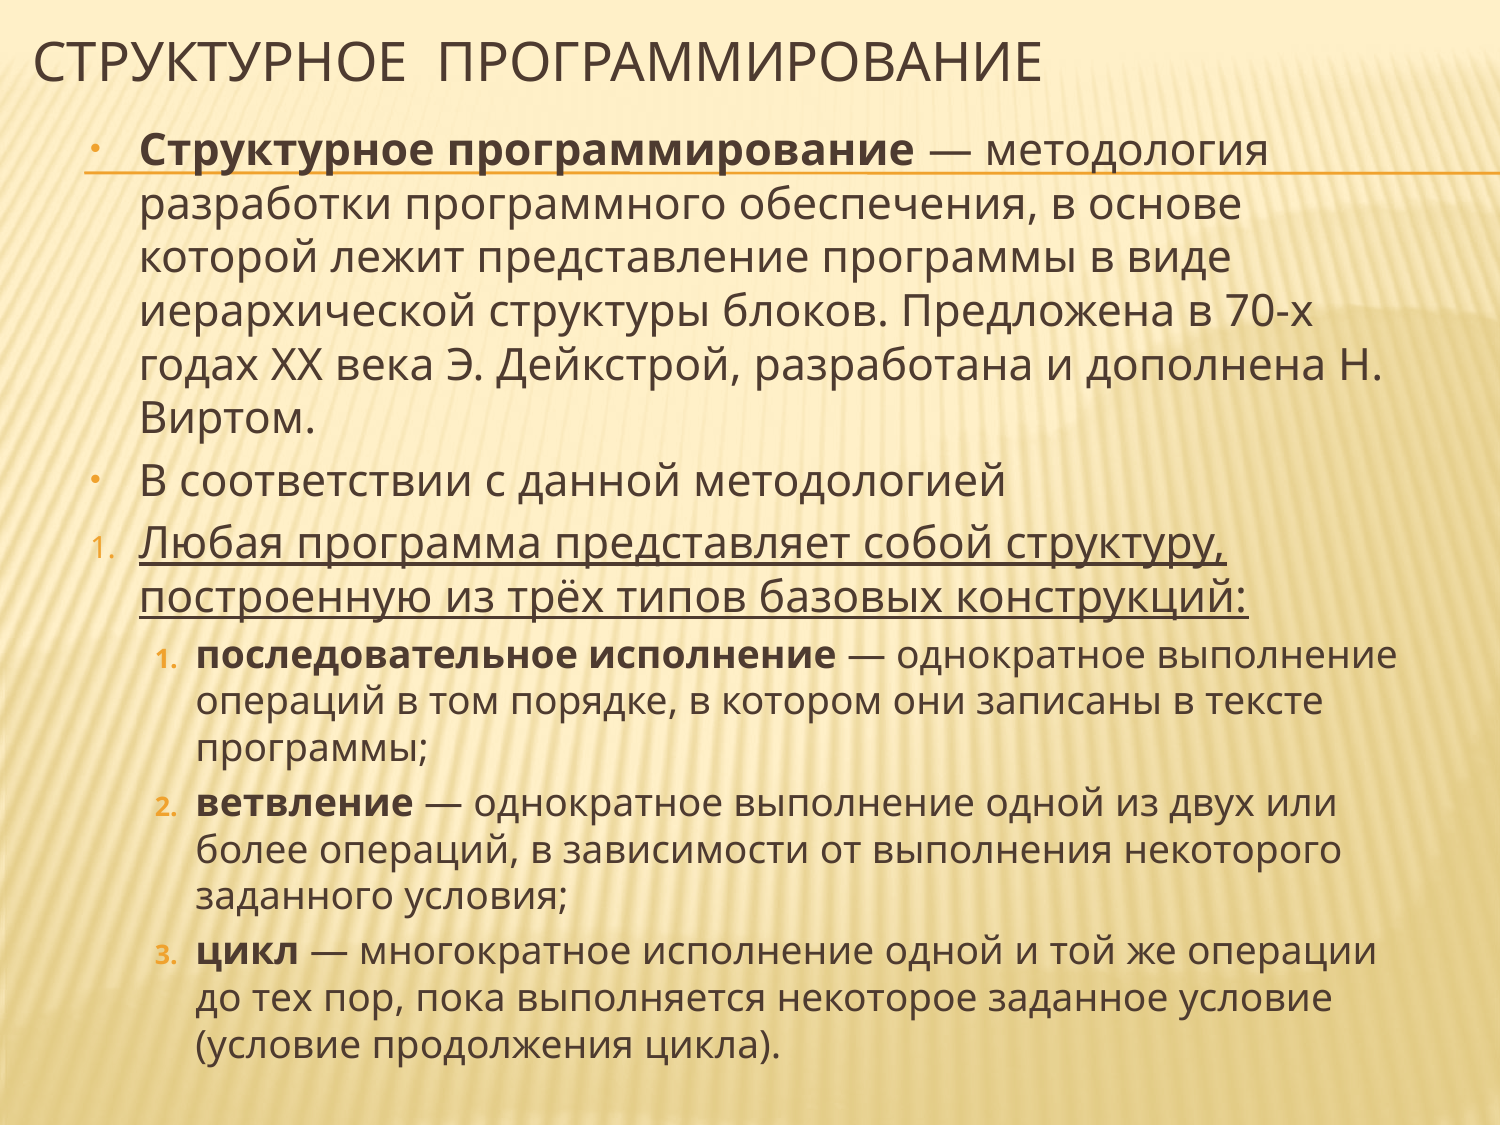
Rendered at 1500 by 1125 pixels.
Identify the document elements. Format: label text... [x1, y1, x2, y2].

title Структурное программирование [17, 19, 1483, 100]
list Структурное программирование — методология разработки программного обеспечения, в основе которой лежит представление программы в виде иерархической структуры блоков. Предложена в 70-х годах XX века Э. Дейкстрой, разработана и дополнена Н. Виртом. В соответствии с данной методологией Любая программа представляет собой структуру, построенную из трёх типов базовых конструкций: последовательное исполнение — однократное выполнение операций в том порядке, в котором они записаны в тексте программы; ветвление — однократное выполнение одной из двух или более операций, в зависимости от выполнения некоторого заданного условия; цикл — многократное исполнение одной и той же операции до тех пор, пока выполняется некоторое заданное условие (условие продолжения цикла). [75, 113, 1425, 1083]
